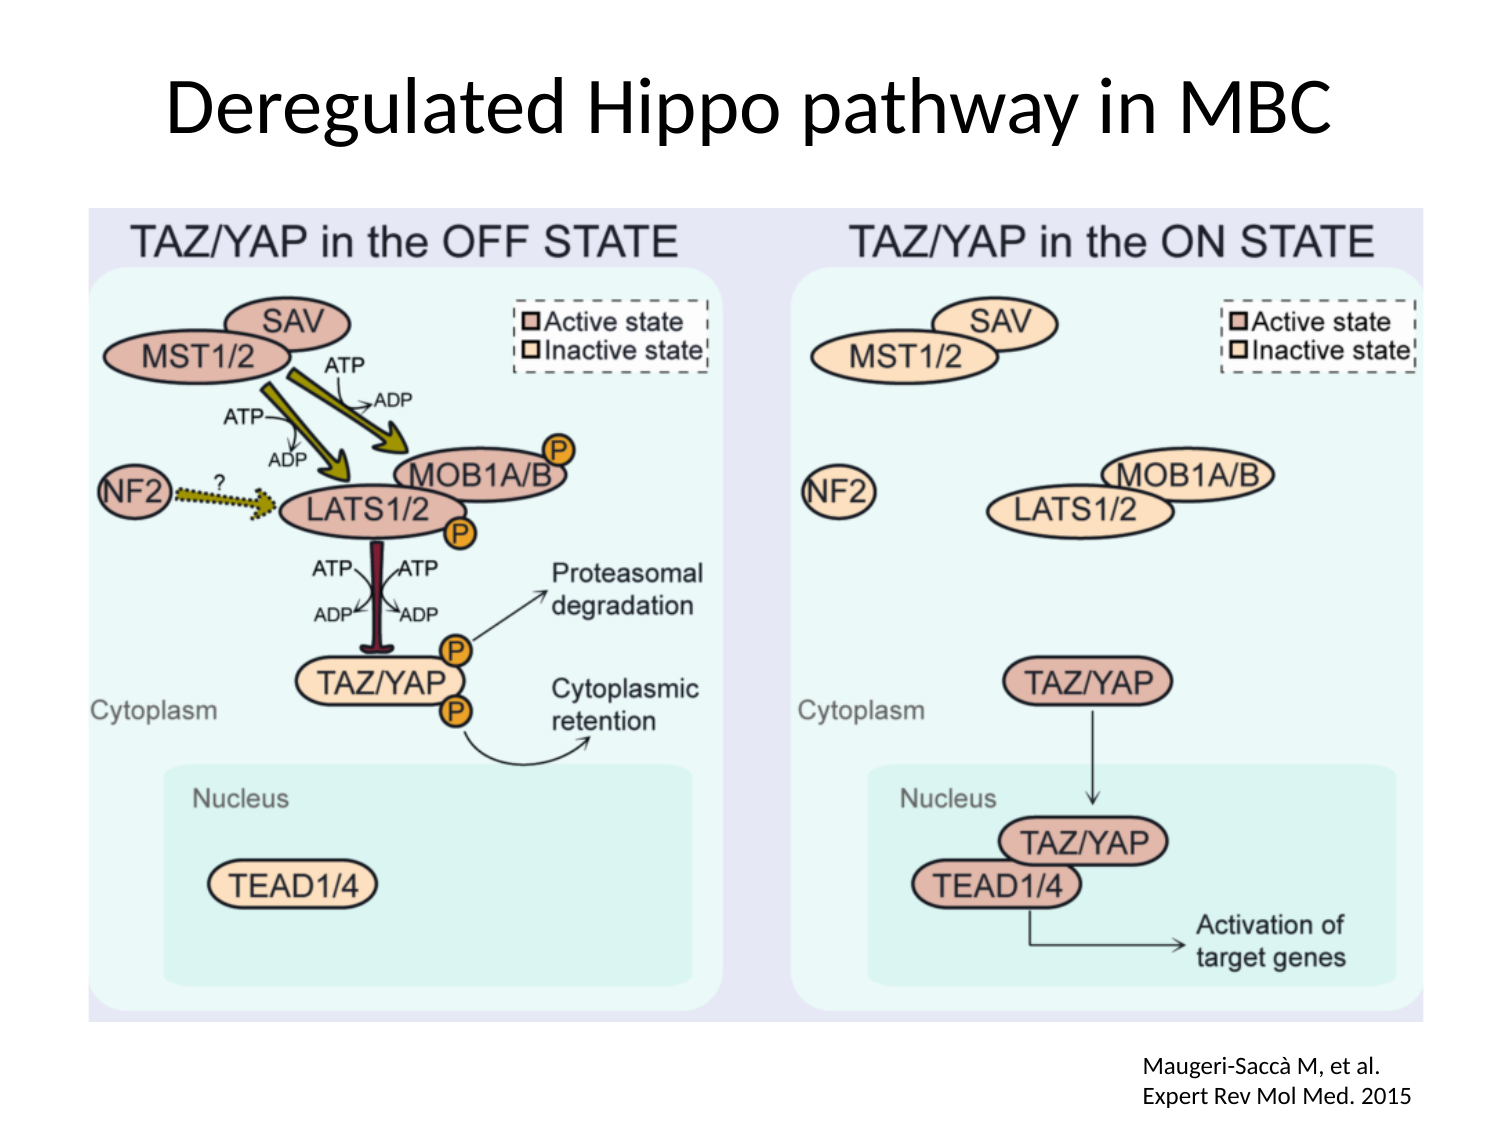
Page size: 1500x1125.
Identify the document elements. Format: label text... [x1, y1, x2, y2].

title Deregulated Hippo pathway in MBC [75, 7, 1425, 195]
text_box Maugeri-Saccà M, et al. Expert Rev Mol Med. 2015 [1127, 1041, 1444, 1117]
picture [88, 207, 1424, 1022]
